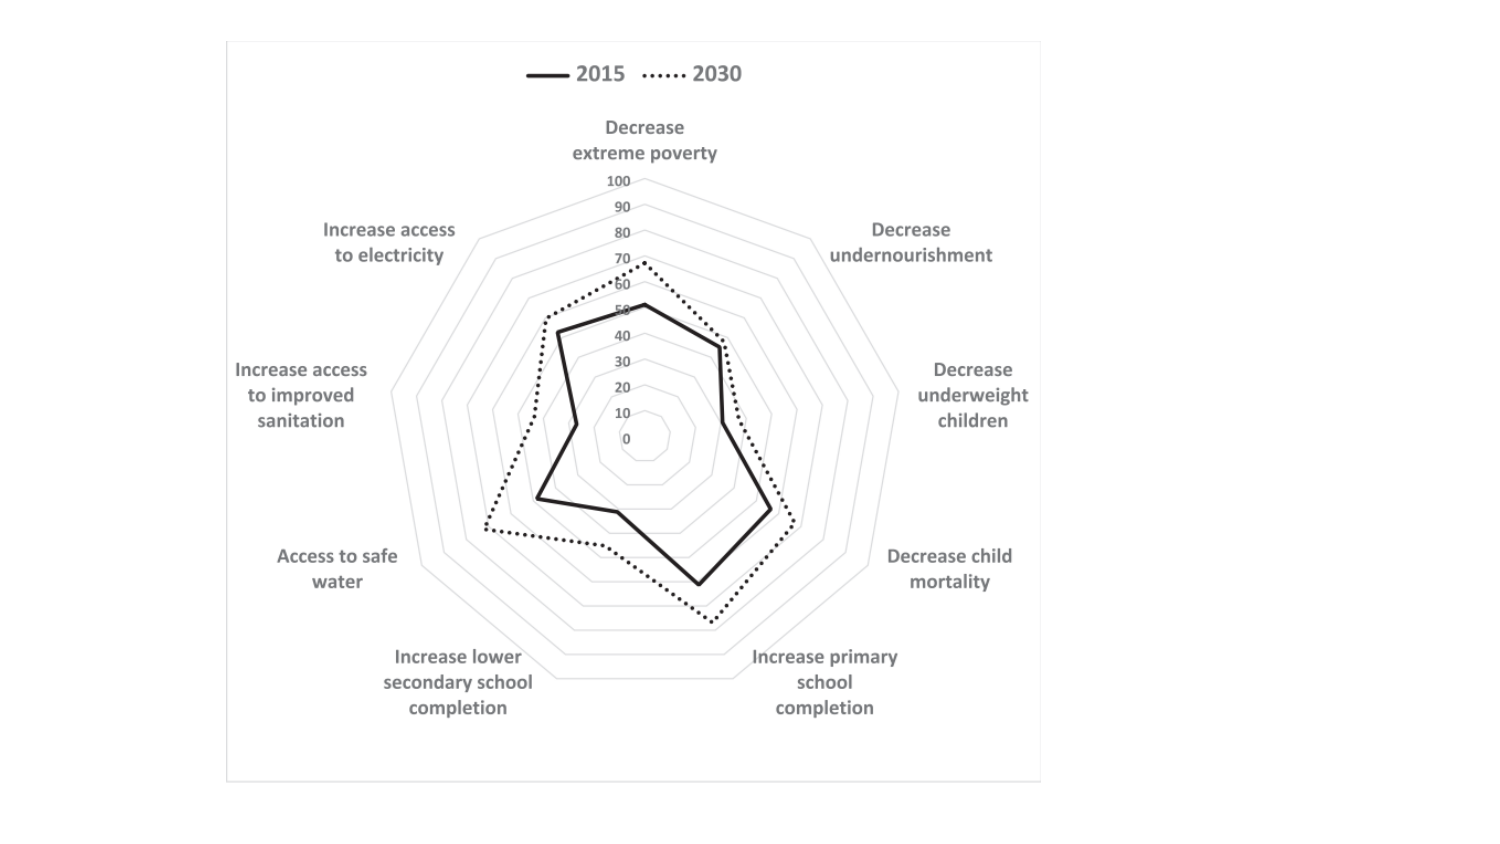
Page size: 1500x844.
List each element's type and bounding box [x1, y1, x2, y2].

picture [226, 41, 1041, 784]
